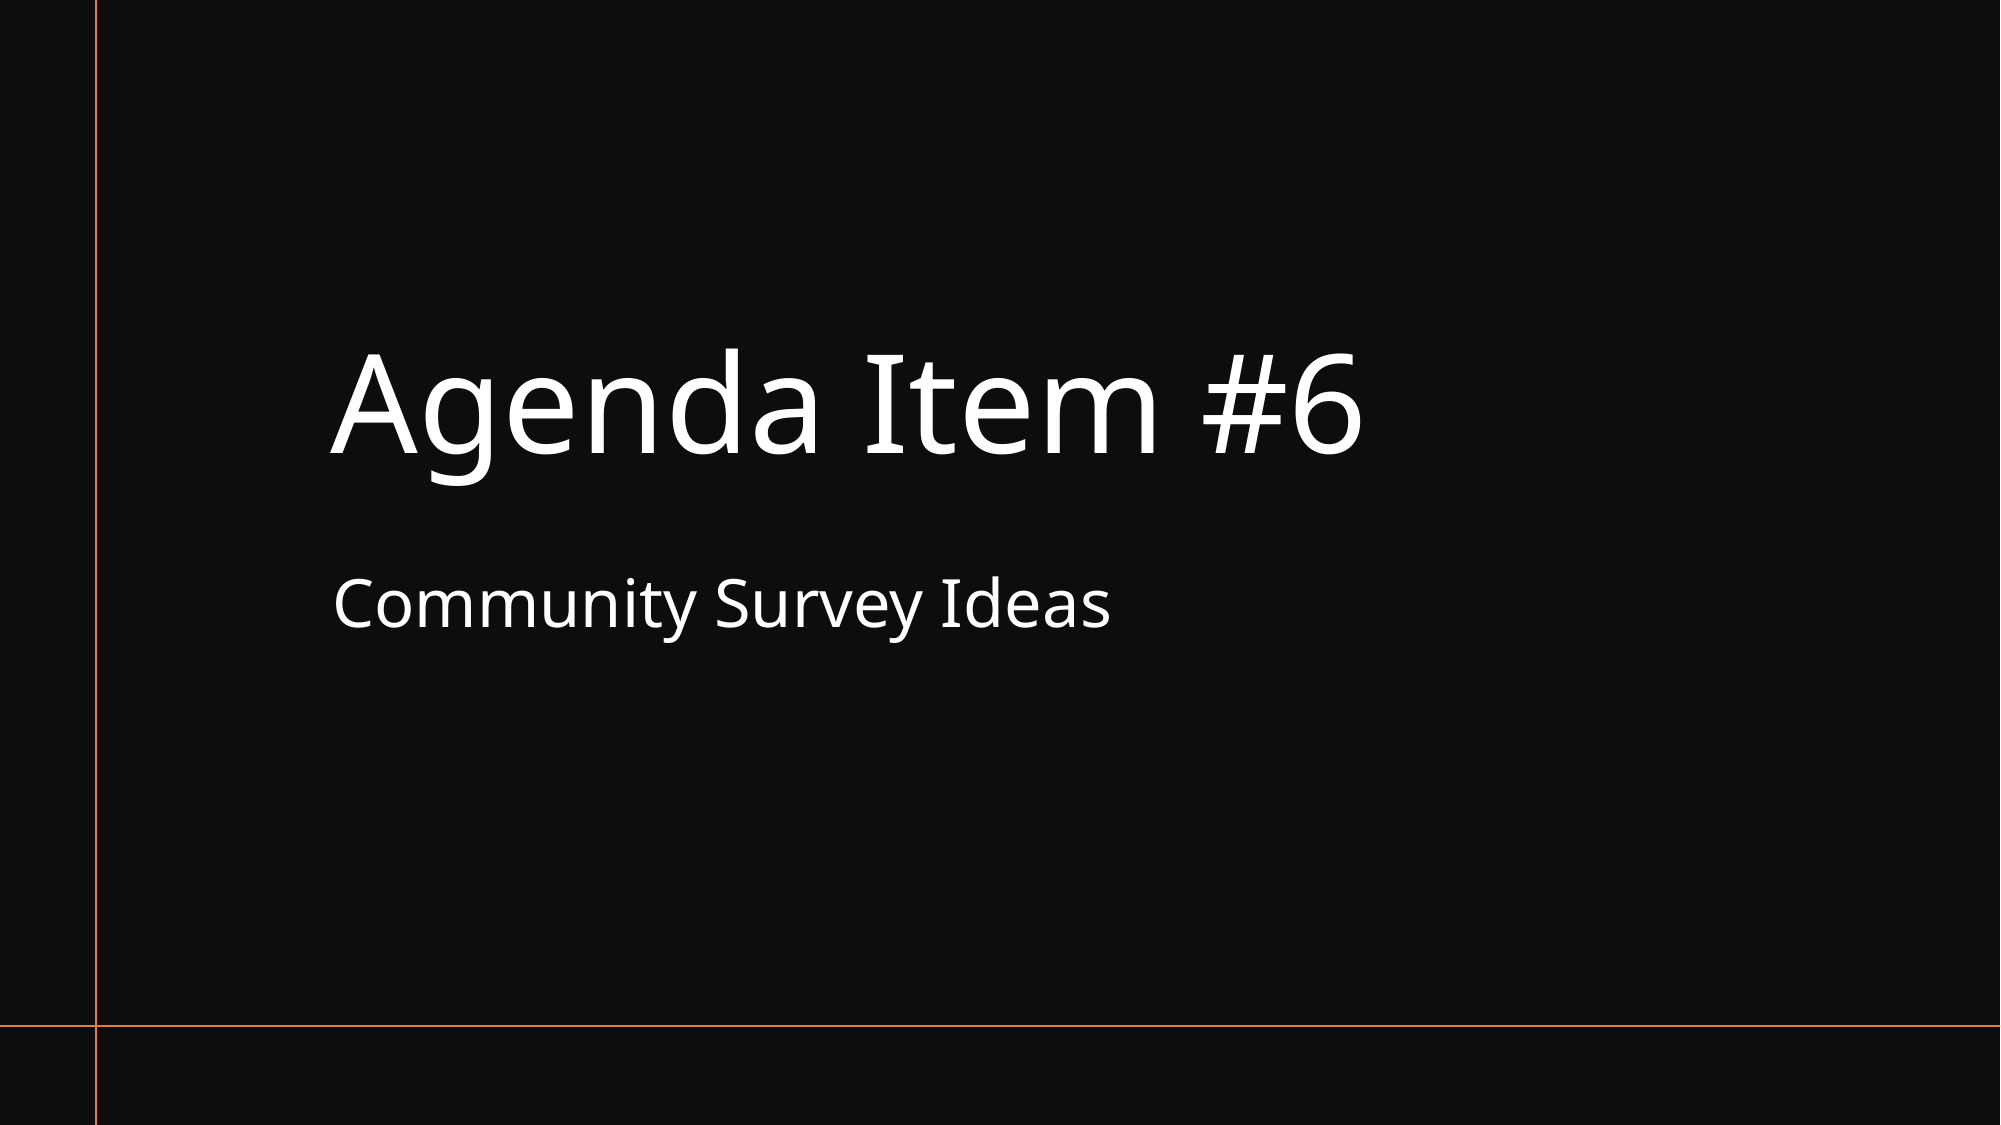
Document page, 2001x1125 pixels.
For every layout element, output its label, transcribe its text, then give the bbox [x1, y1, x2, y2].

text_box [97, 1027, 2000, 1125]
text_box [0, 0, 95, 1025]
title Agenda Item #6 [315, 99, 1640, 491]
text_box [0, 1027, 95, 1125]
text_box [97, 0, 2000, 1025]
list Community Survey Ideas [317, 562, 1642, 835]
